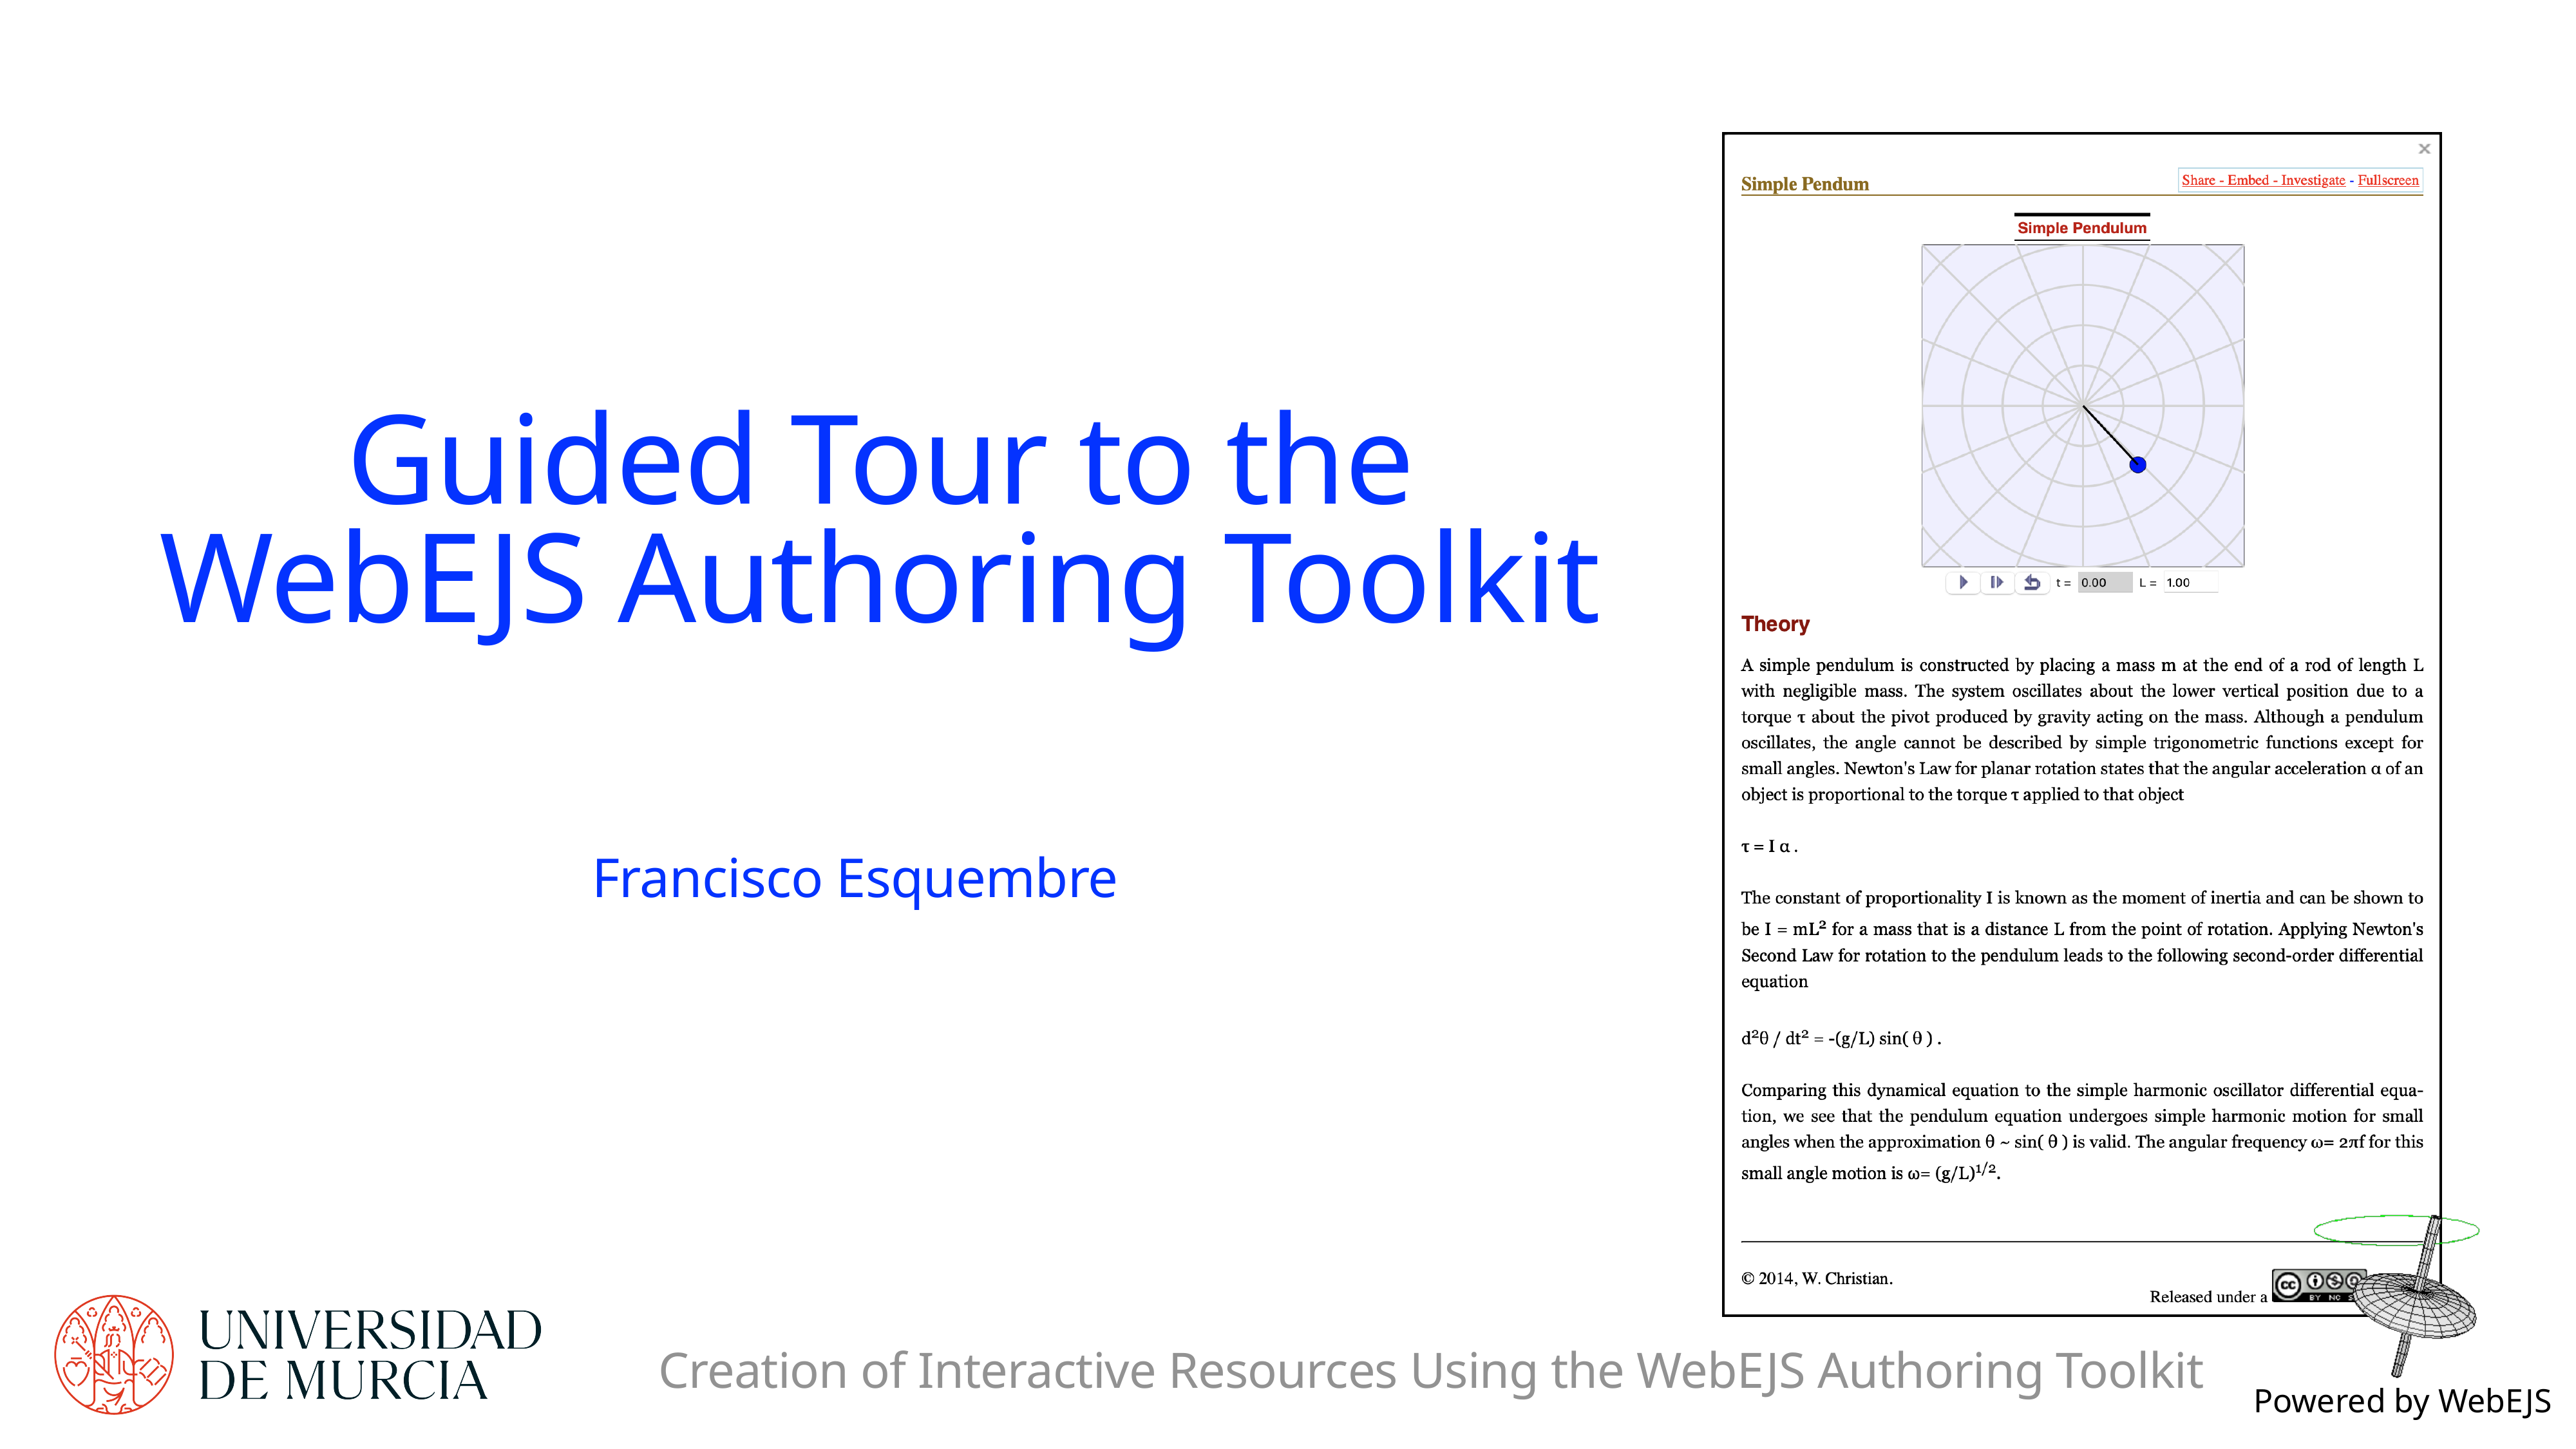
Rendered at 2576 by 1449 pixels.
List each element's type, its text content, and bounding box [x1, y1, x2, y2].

text_box Powered by WebEJS [2246, 1375, 2559, 1425]
picture [1724, 134, 2512, 1392]
text_box Creation of Interactive Resources Using the WebEJS Authoring Toolkit [646, 1305, 2217, 1403]
picture [26, 1265, 571, 1443]
title Guided Tour to the WebEJS Authoring Toolkit [153, 300, 1607, 652]
subtitle Francisco Esquembre [281, 838, 1430, 1080]
